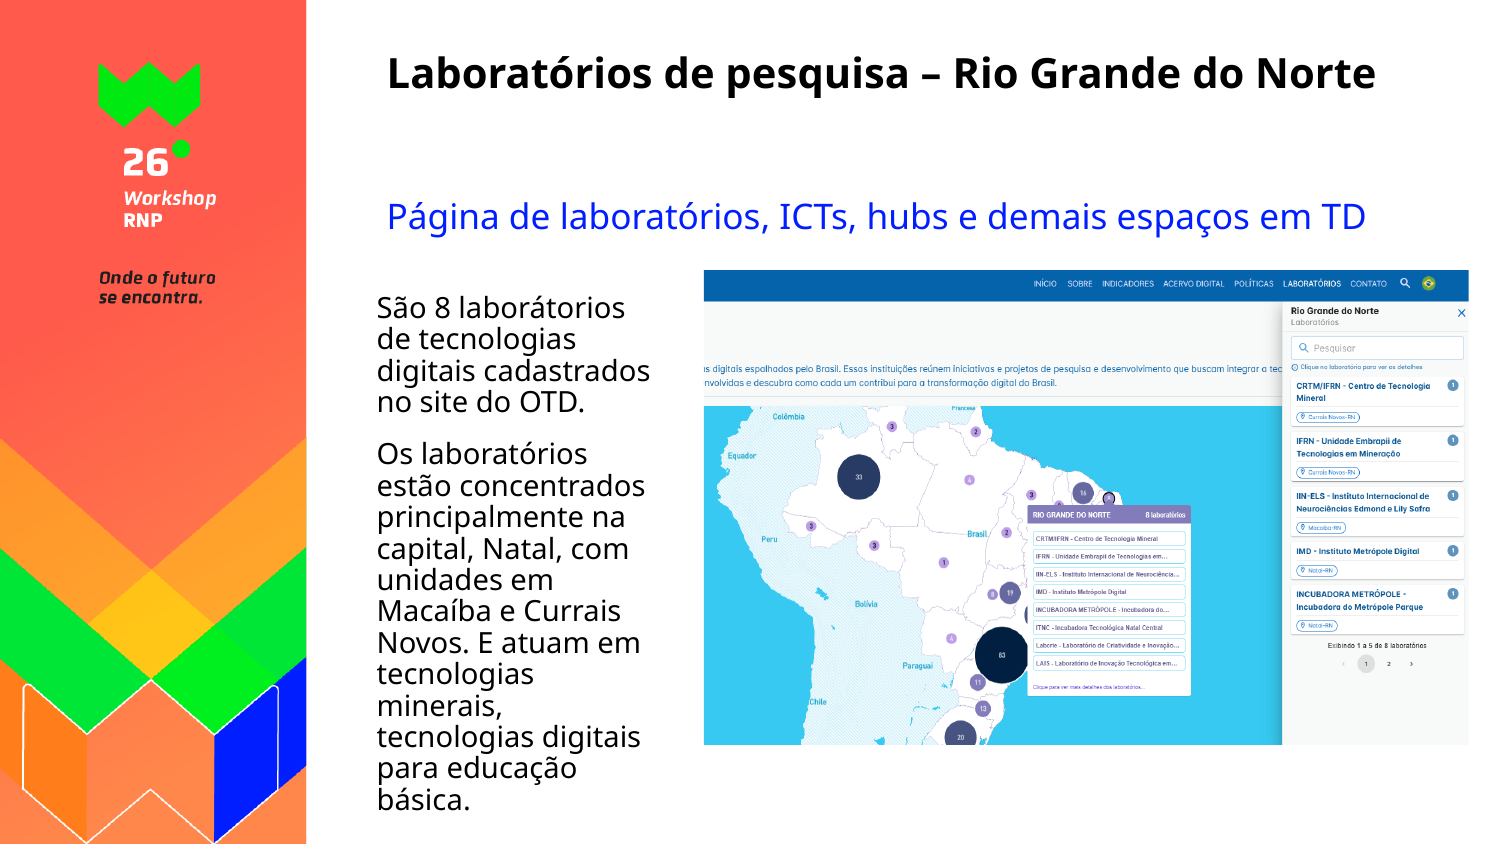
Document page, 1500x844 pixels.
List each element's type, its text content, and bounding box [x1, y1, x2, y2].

picture [0, 0, 1500, 844]
list Página de laboratórios, ICTs, hubs e demais espaços em TD [371, 191, 1440, 255]
title Laboratórios de pesquisa – Rio Grande do Norte [371, 45, 1440, 129]
list São 8 laborátorios de tecnologias digitais cadastrados no site do OTD. Os laboratórios estão concentrados principalmente na capital, Natal, com unidades em Macaíba e Currais Novos. E atuam em tecnologias minerais, tecnologias digitais para educação básica. [361, 285, 681, 785]
